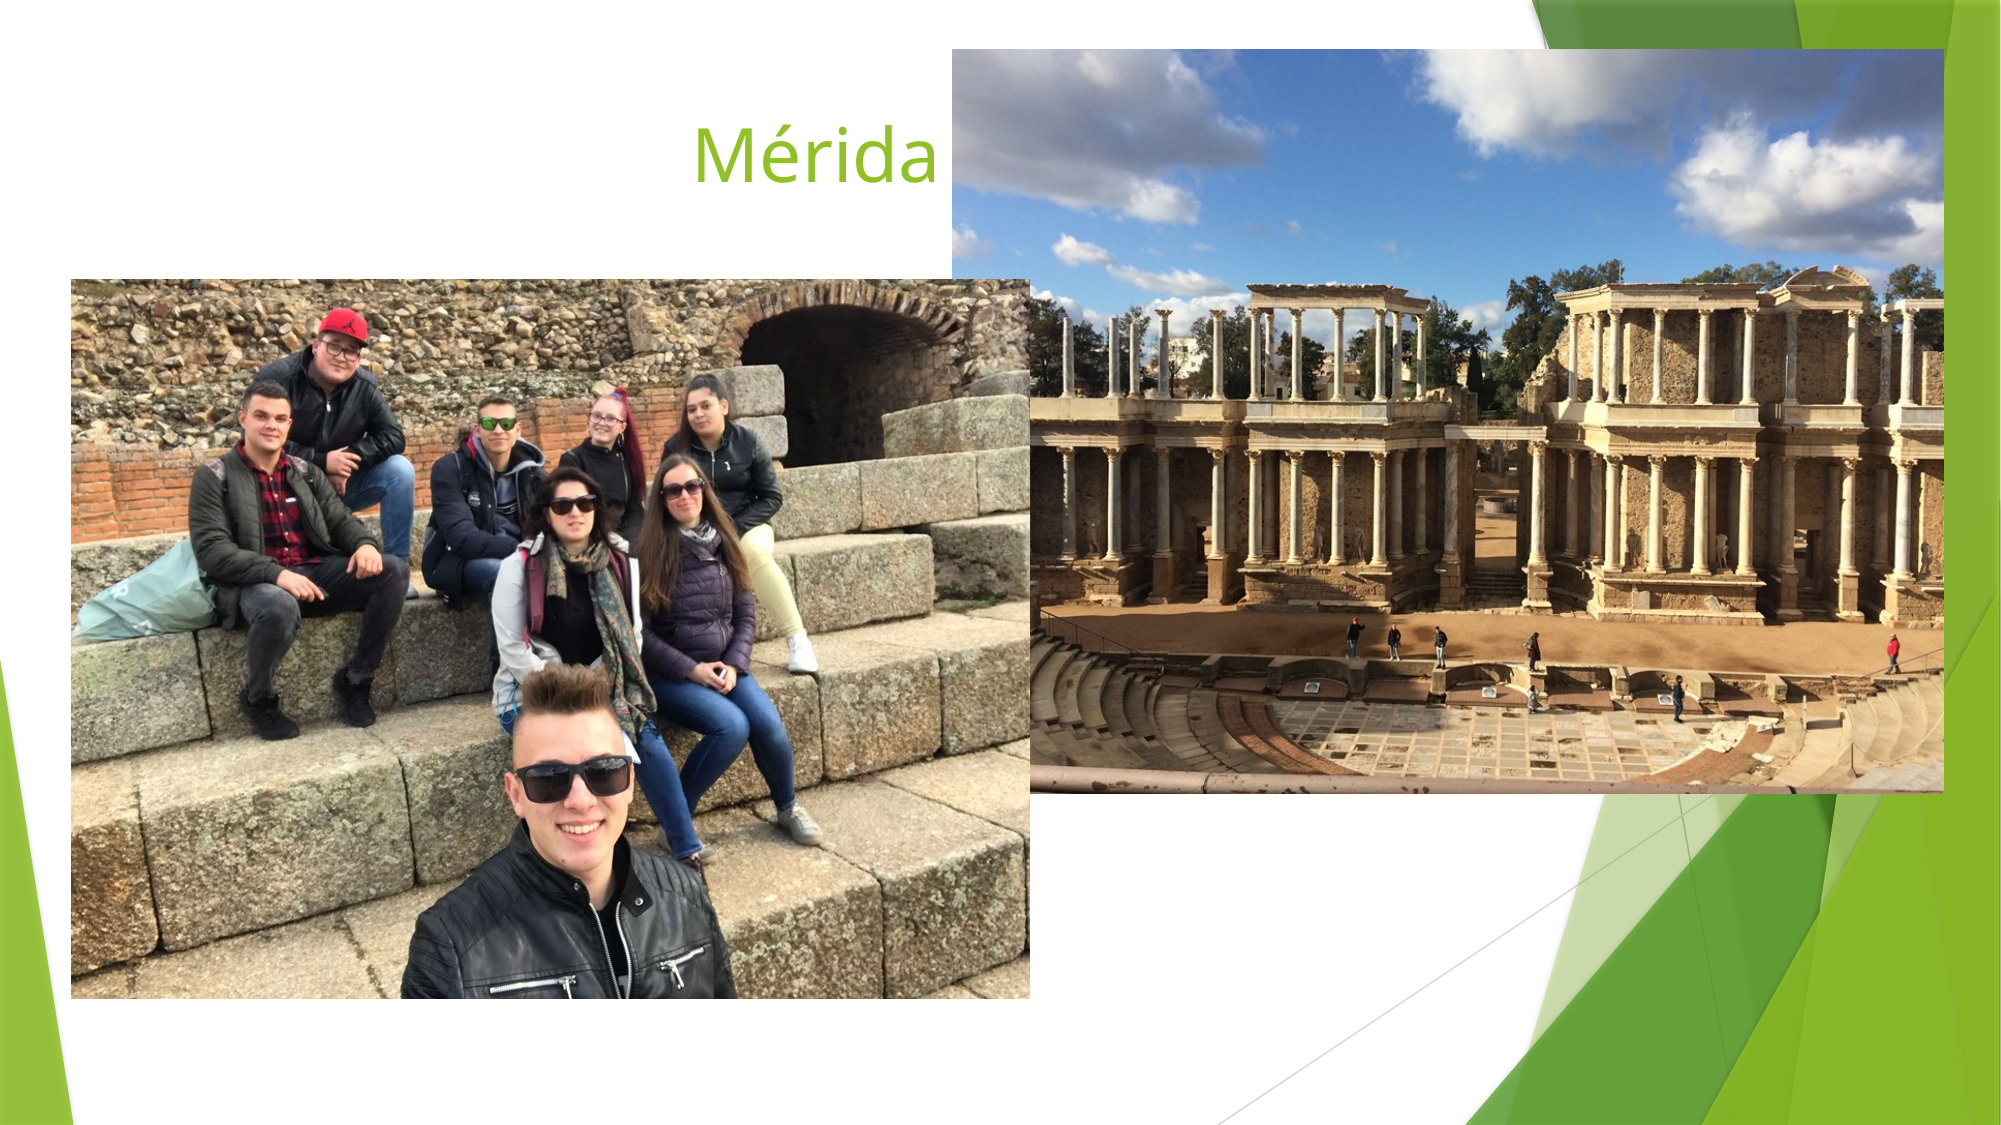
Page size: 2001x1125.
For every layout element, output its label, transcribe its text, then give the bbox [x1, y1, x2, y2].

picture [70, 49, 1945, 1000]
title Mérida [111, 99, 946, 278]
